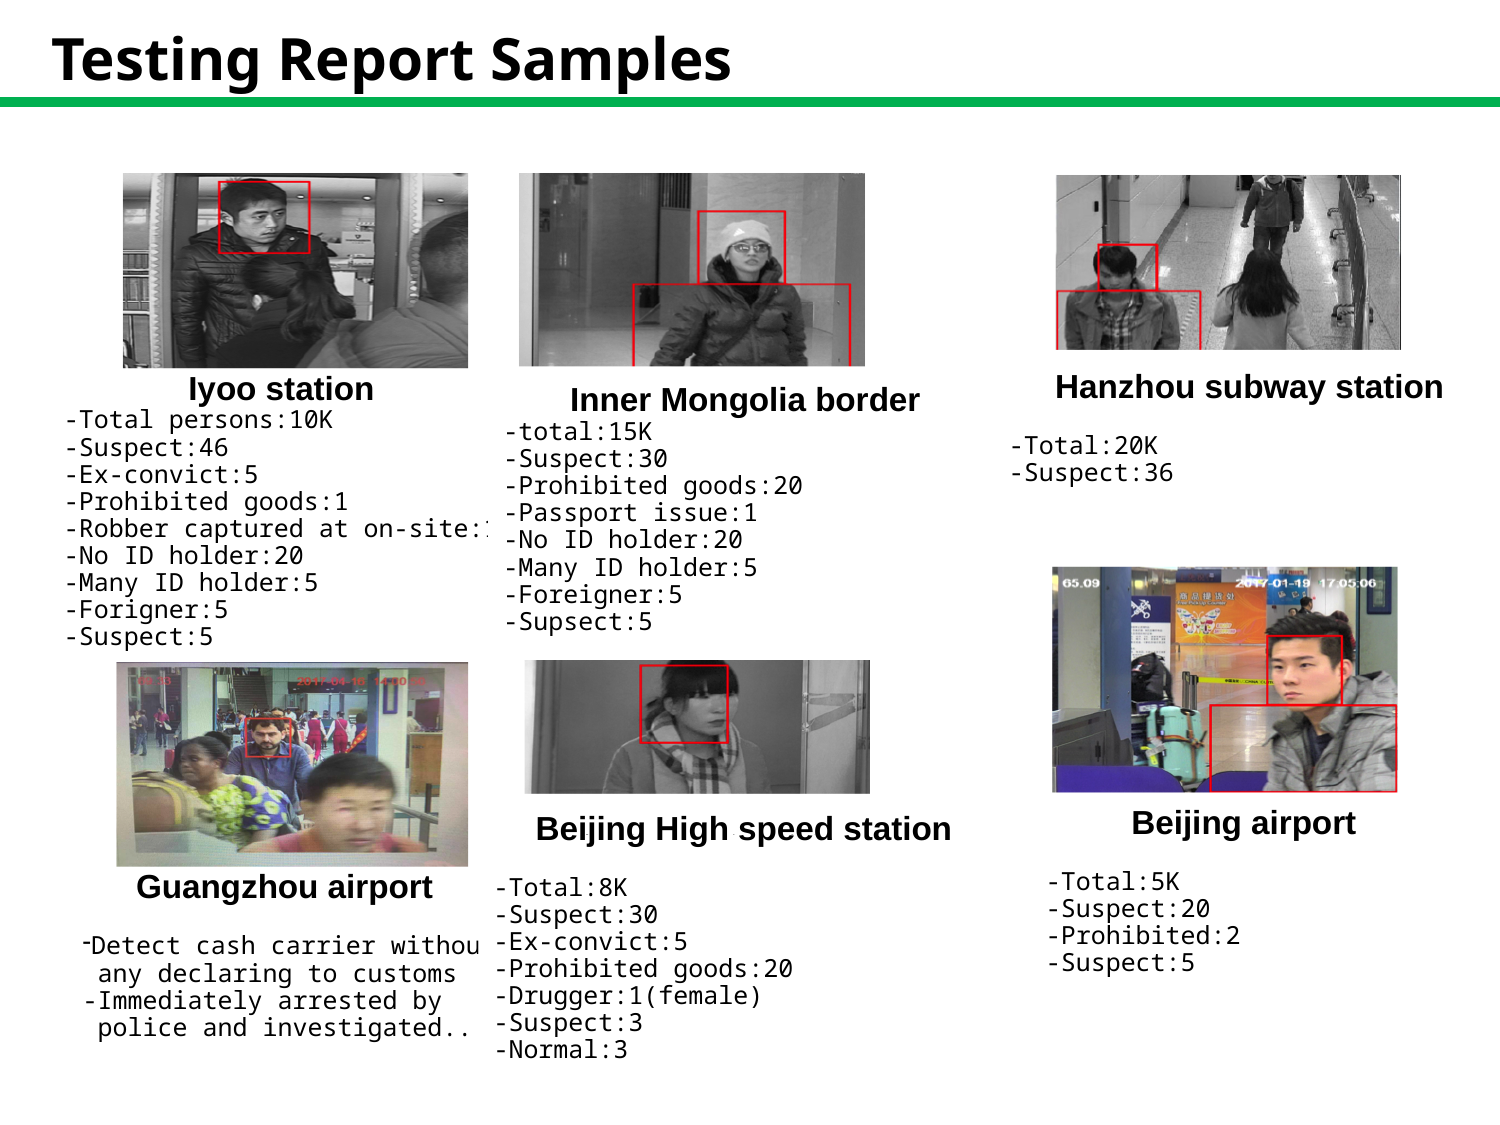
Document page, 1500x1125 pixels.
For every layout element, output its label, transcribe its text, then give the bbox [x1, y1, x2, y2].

text_box Guangzhou airport Detect cash carrier without any declaring to customs -Immediately arrested by police and investigated.. [88, 1037, 478, 1047]
picture [76, 172, 1479, 1029]
text_box Beijing High speed station -Total:8K -Suspect:30 -Ex-convict:5 -Prohibited goods:20 -Drugger:1(female) -Suspect:3 -Normal:3 [478, 1037, 1010, 1047]
text_box Testing Report Samples [51, 14, 1455, 100]
